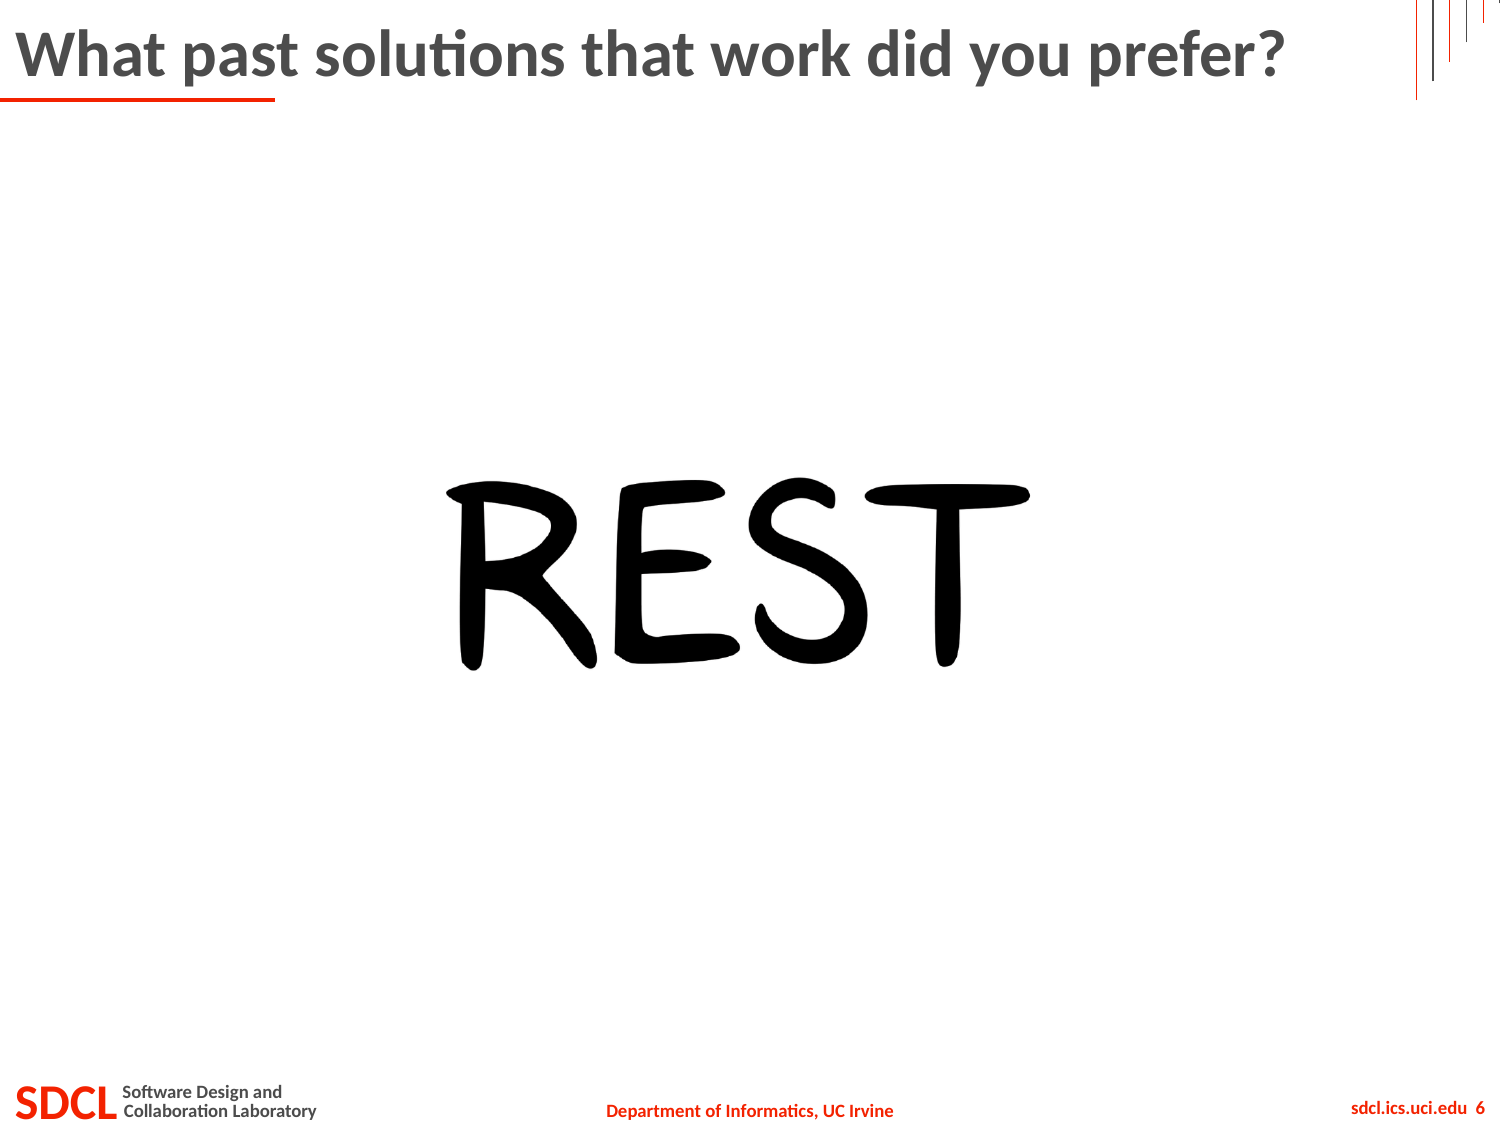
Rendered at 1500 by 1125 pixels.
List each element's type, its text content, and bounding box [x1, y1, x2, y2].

title What past solutions that work did you prefer? [0, 0, 1350, 100]
picture [337, 287, 1138, 854]
